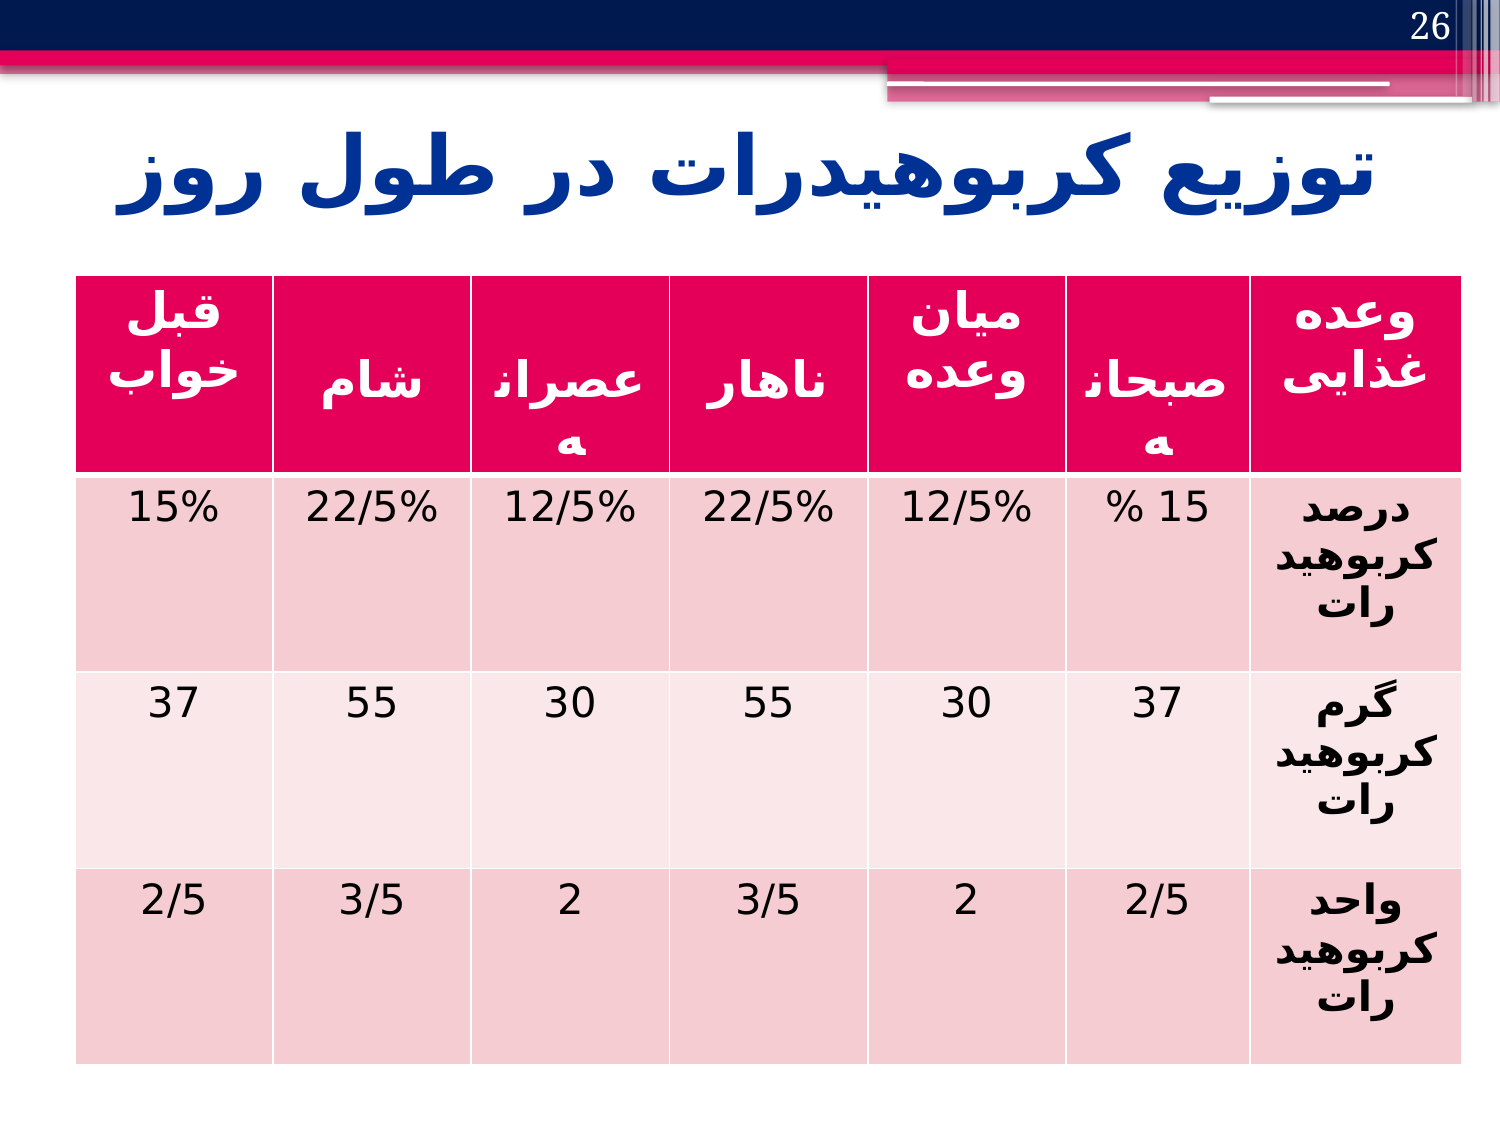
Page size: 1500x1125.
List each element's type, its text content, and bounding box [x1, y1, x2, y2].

table_header عصرانه [472, 276, 669, 472]
table_header قبل خواب [76, 276, 272, 472]
table_cell 30 [869, 673, 1065, 868]
table_header ناهار [670, 276, 867, 472]
table_header وعده غذایی [1251, 276, 1461, 472]
table_cell 30 [472, 673, 669, 868]
table_cell 12/5% [472, 478, 669, 671]
table_header میان وعده [869, 276, 1065, 472]
table_cell 2/5 [76, 869, 272, 1064]
table_cell 22/5% [274, 478, 470, 671]
table_header شام [274, 276, 470, 472]
title توزیع کربوهیدرات در طول روز [75, 99, 1425, 225]
table_cell 22/5% [670, 478, 867, 671]
table_cell 2 [869, 869, 1065, 1064]
table_cell 3/5 [670, 869, 867, 1064]
table_cell 15% [76, 478, 272, 671]
table_cell گرم کربوهیدرات [1251, 673, 1461, 868]
table_cell 55 [670, 673, 867, 868]
table_cell 3/5 [274, 869, 470, 1064]
table_cell درصد کربوهیدرات [1251, 478, 1461, 671]
table_cell 37 [1067, 673, 1249, 868]
table_cell 55 [274, 673, 470, 868]
table_cell 37 [76, 673, 272, 868]
table_cell 12/5% [869, 478, 1065, 671]
slide_number 26 [1341, 0, 1466, 61]
table_header صبحانه [1067, 276, 1249, 472]
table_cell 15 % [1067, 478, 1249, 671]
table_cell 2/5 [1067, 869, 1249, 1064]
table_cell 2 [472, 869, 669, 1064]
table_cell واحد کربوهیدرات [1251, 869, 1461, 1064]
